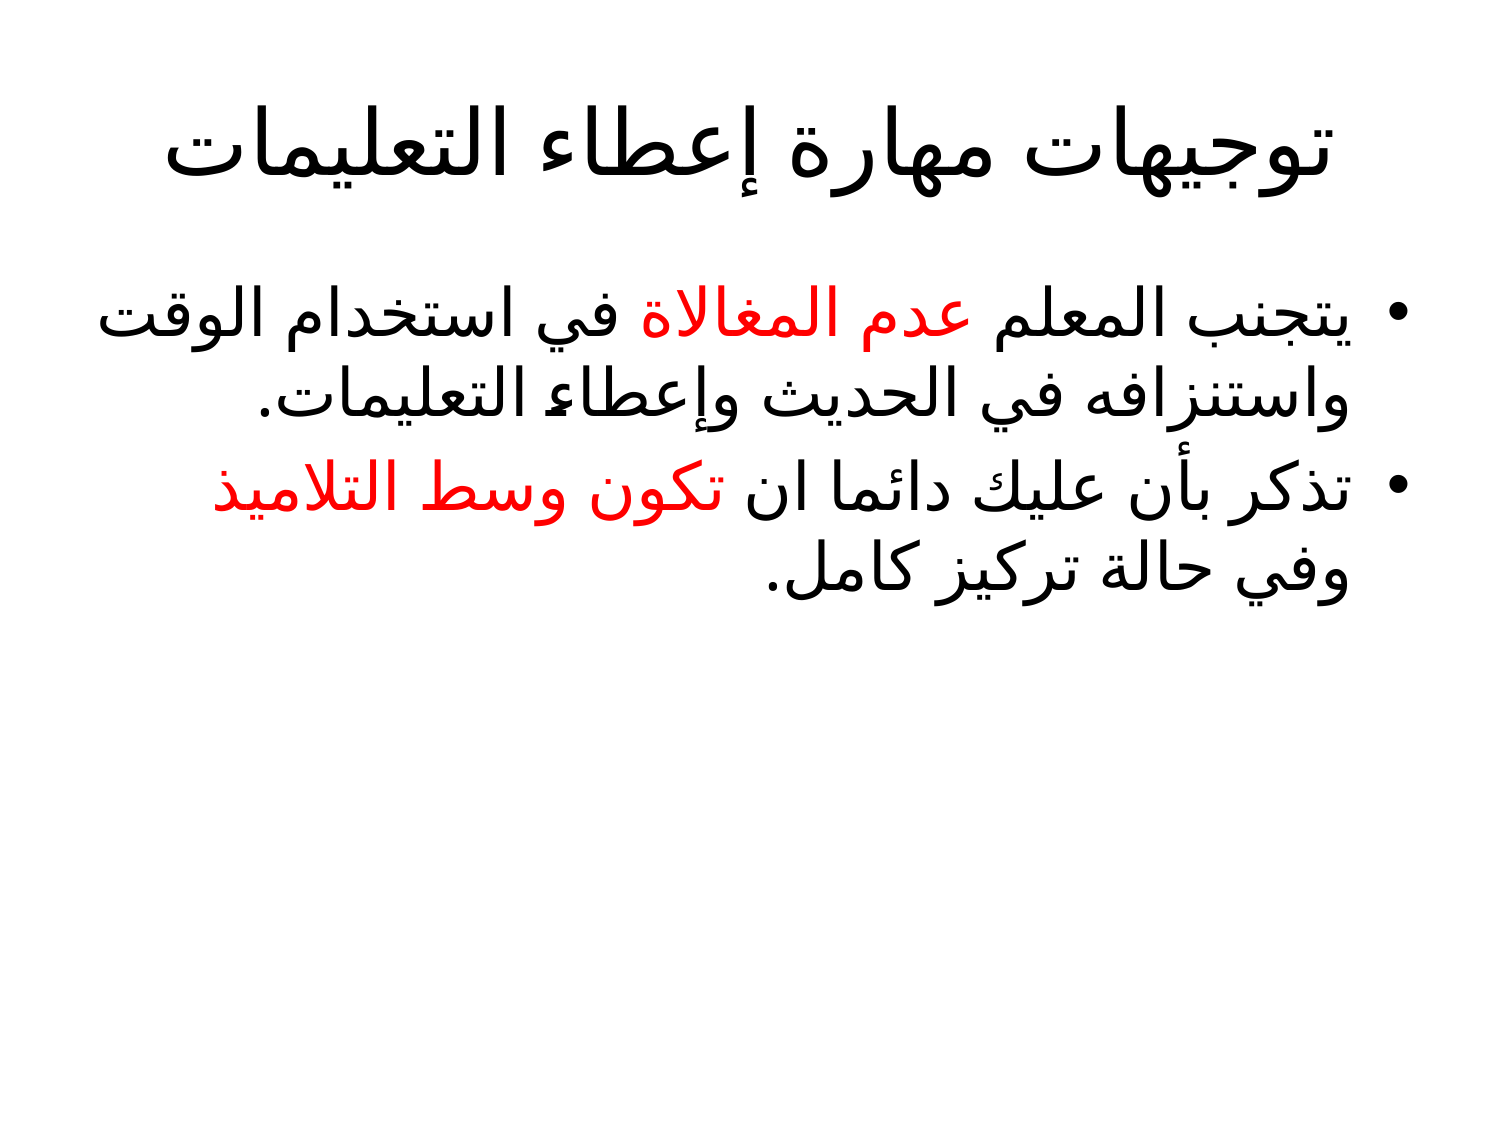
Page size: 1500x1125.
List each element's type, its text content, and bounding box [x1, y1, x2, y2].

title توجيهات مهارة إعطاء التعليمات [75, 45, 1425, 233]
list يتجنب المعلم عدم المغالاة في استخدام الوقت واستنزافه في الحديث وإعطاء التعليمات. تذكر بأن عليك دائما ان تكون وسط التلاميذ وفي حالة تركيز كامل. [75, 262, 1425, 1005]
